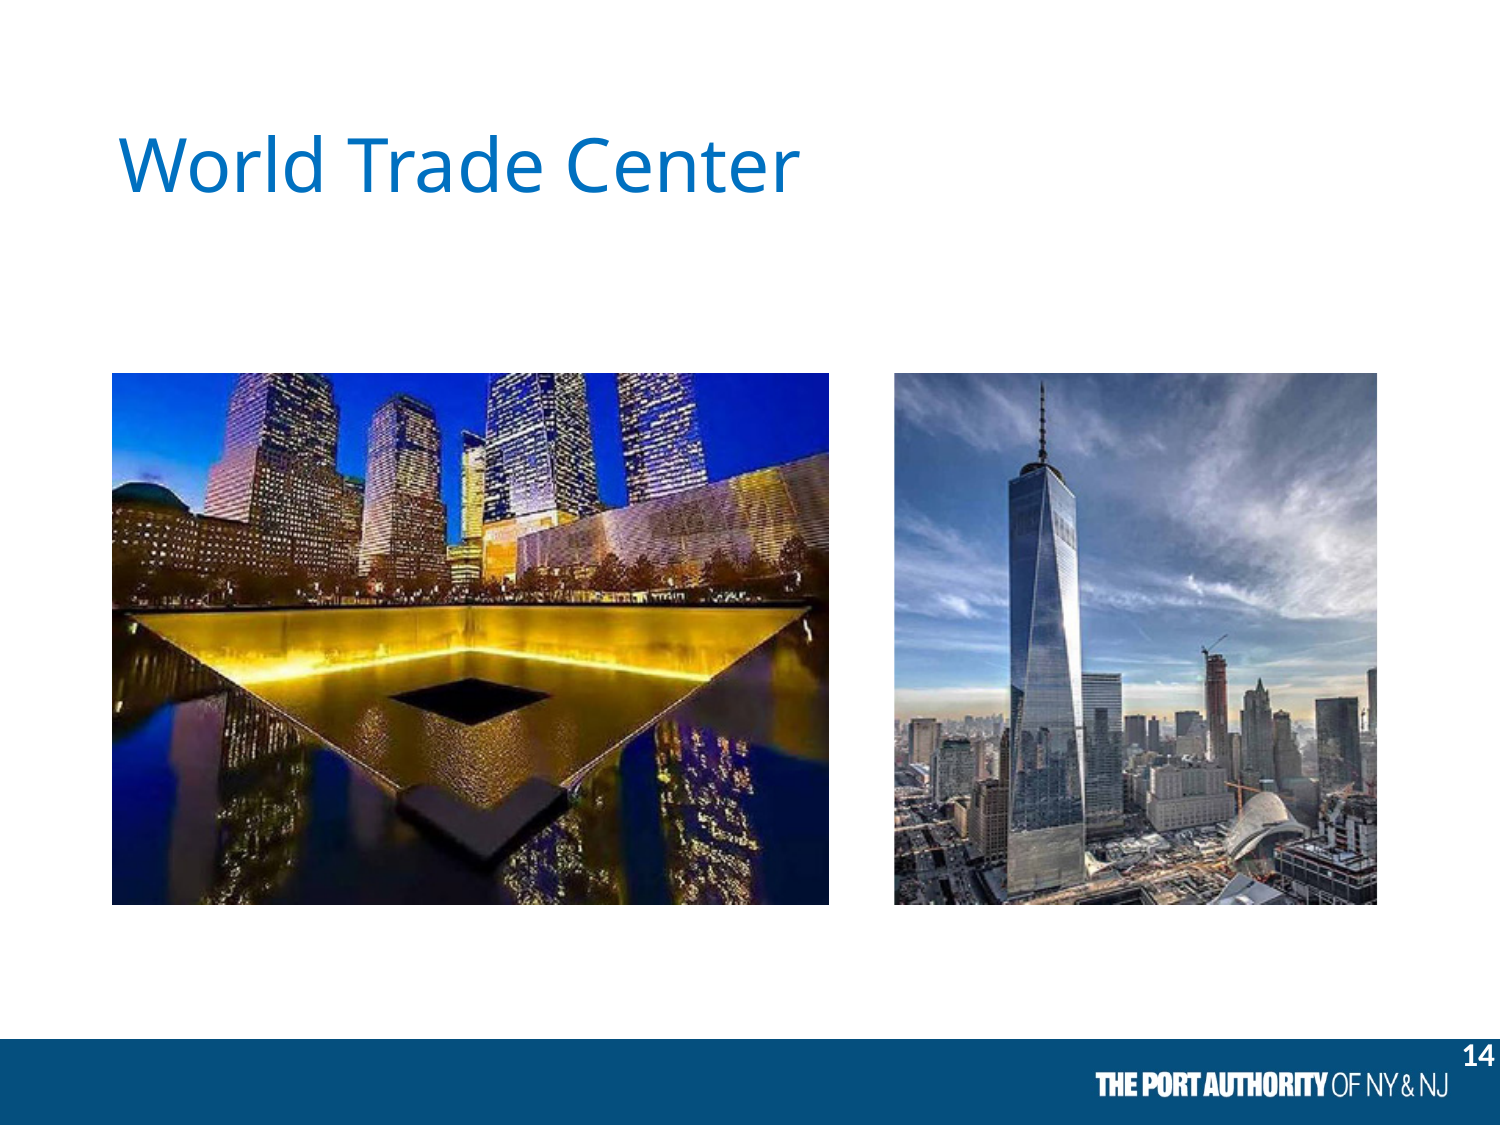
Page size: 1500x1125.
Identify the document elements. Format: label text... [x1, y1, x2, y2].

slide_number 14 [1172, 1023, 1500, 1084]
picture [894, 373, 1378, 905]
picture [112, 373, 829, 905]
picture [0, 1039, 1500, 1125]
title World Trade Center [103, 59, 1397, 278]
